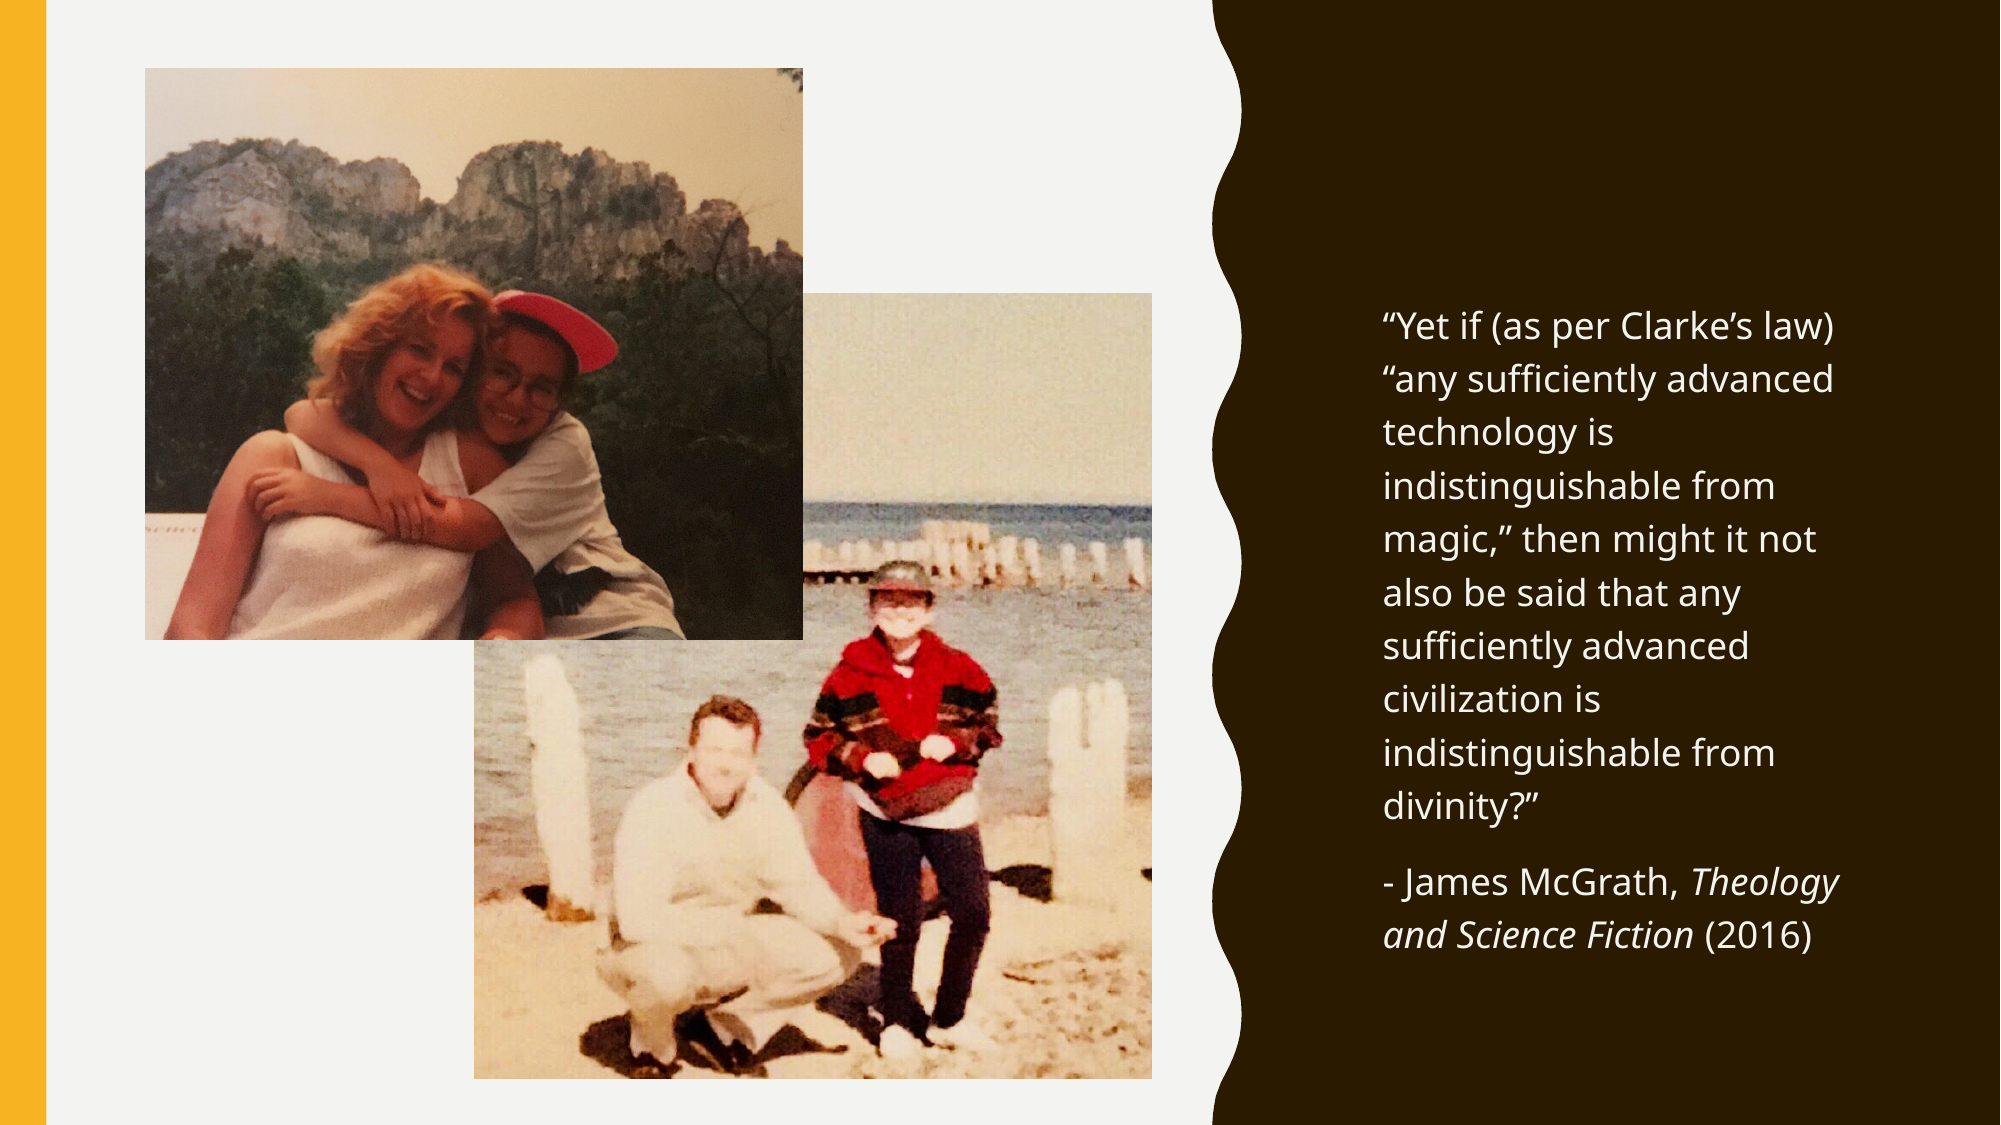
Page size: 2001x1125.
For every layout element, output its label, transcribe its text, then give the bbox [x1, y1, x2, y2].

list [145, 68, 803, 640]
picture [474, 293, 1152, 1079]
list “Yet if (as per Clarke’s law) “any sufficiently advanced technology is indistinguishable from magic,” then might it not also be said that any sufficiently advanced civilization is indistinguishable from divinity?” - James McGrath, Theology and Science Fiction (2016) [1367, 285, 1875, 969]
